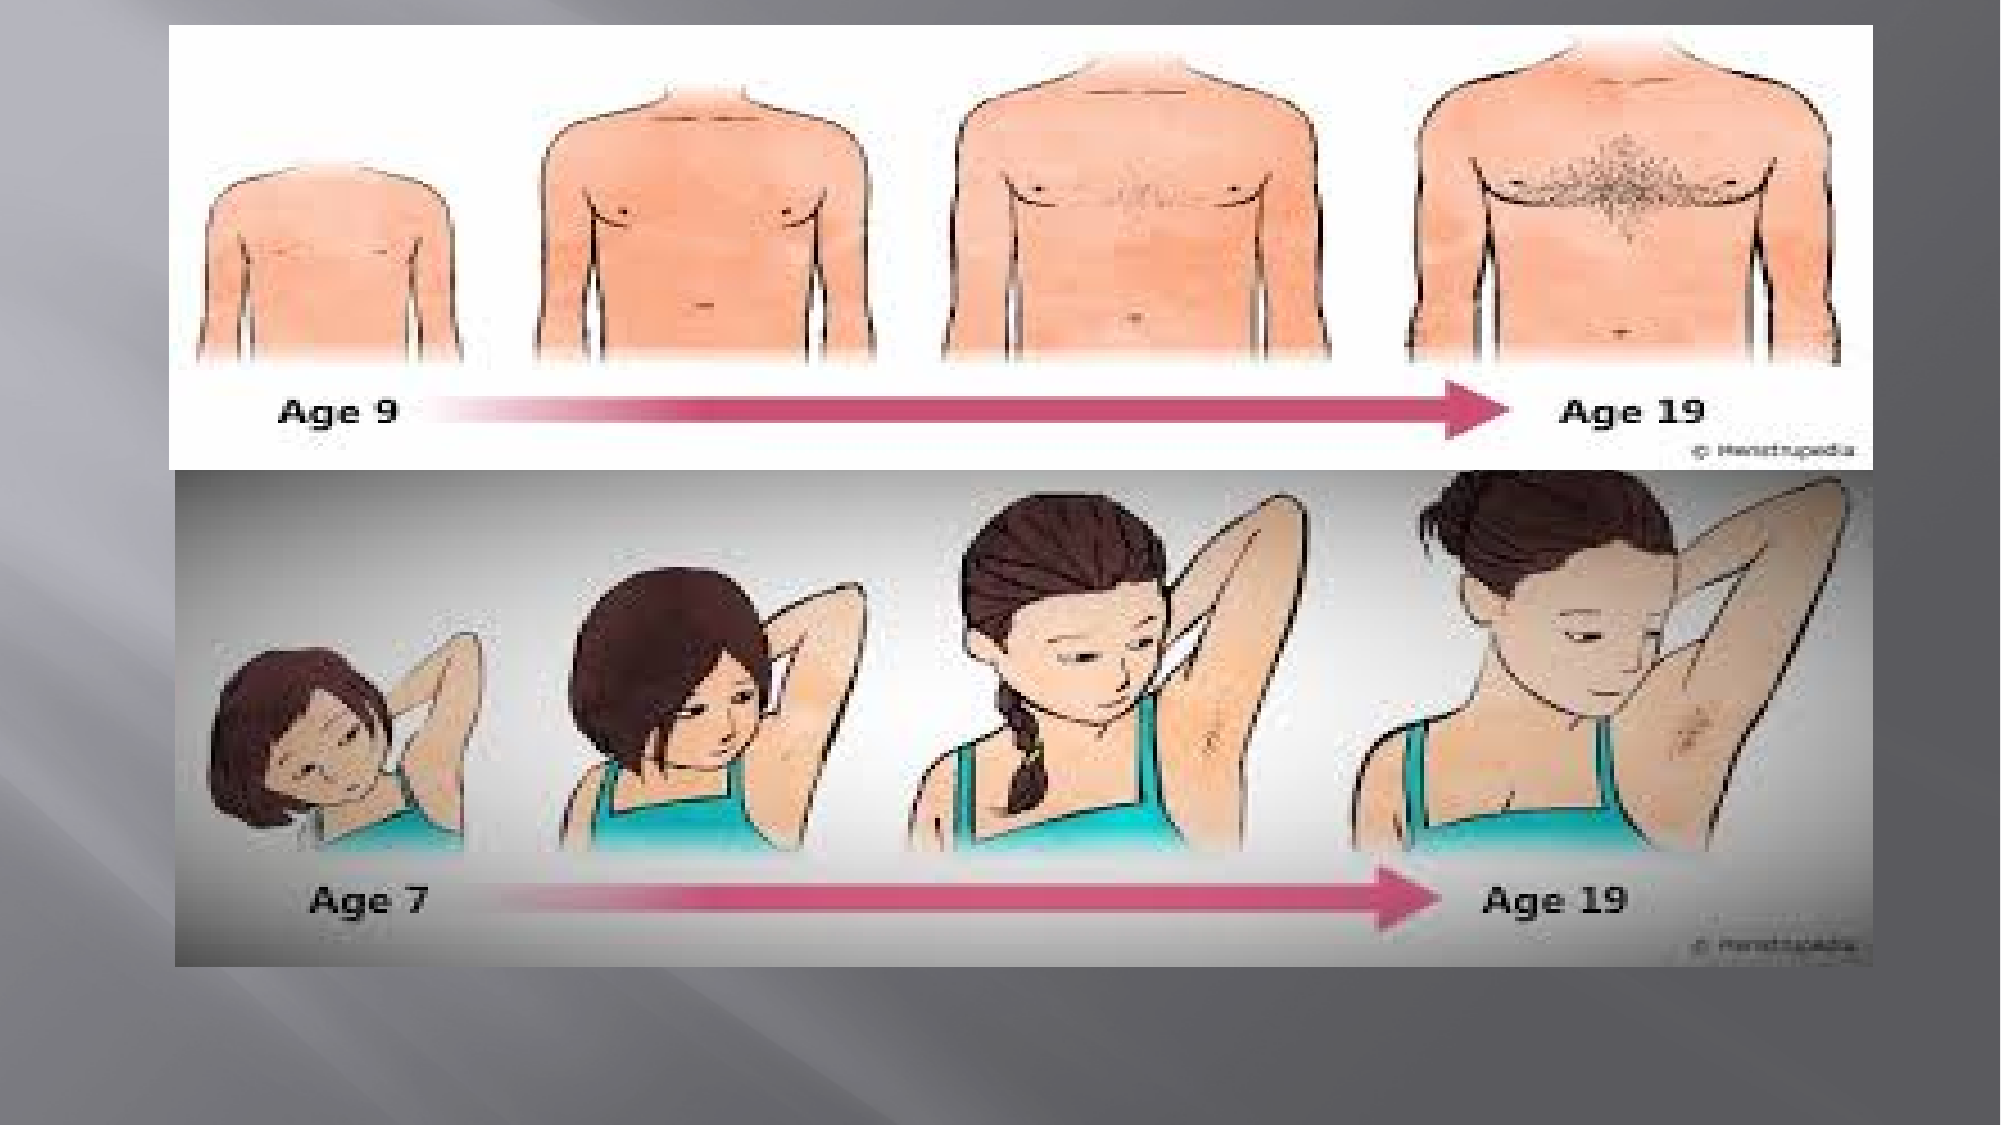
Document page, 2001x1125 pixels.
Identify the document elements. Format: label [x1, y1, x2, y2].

picture [169, 25, 1874, 967]
